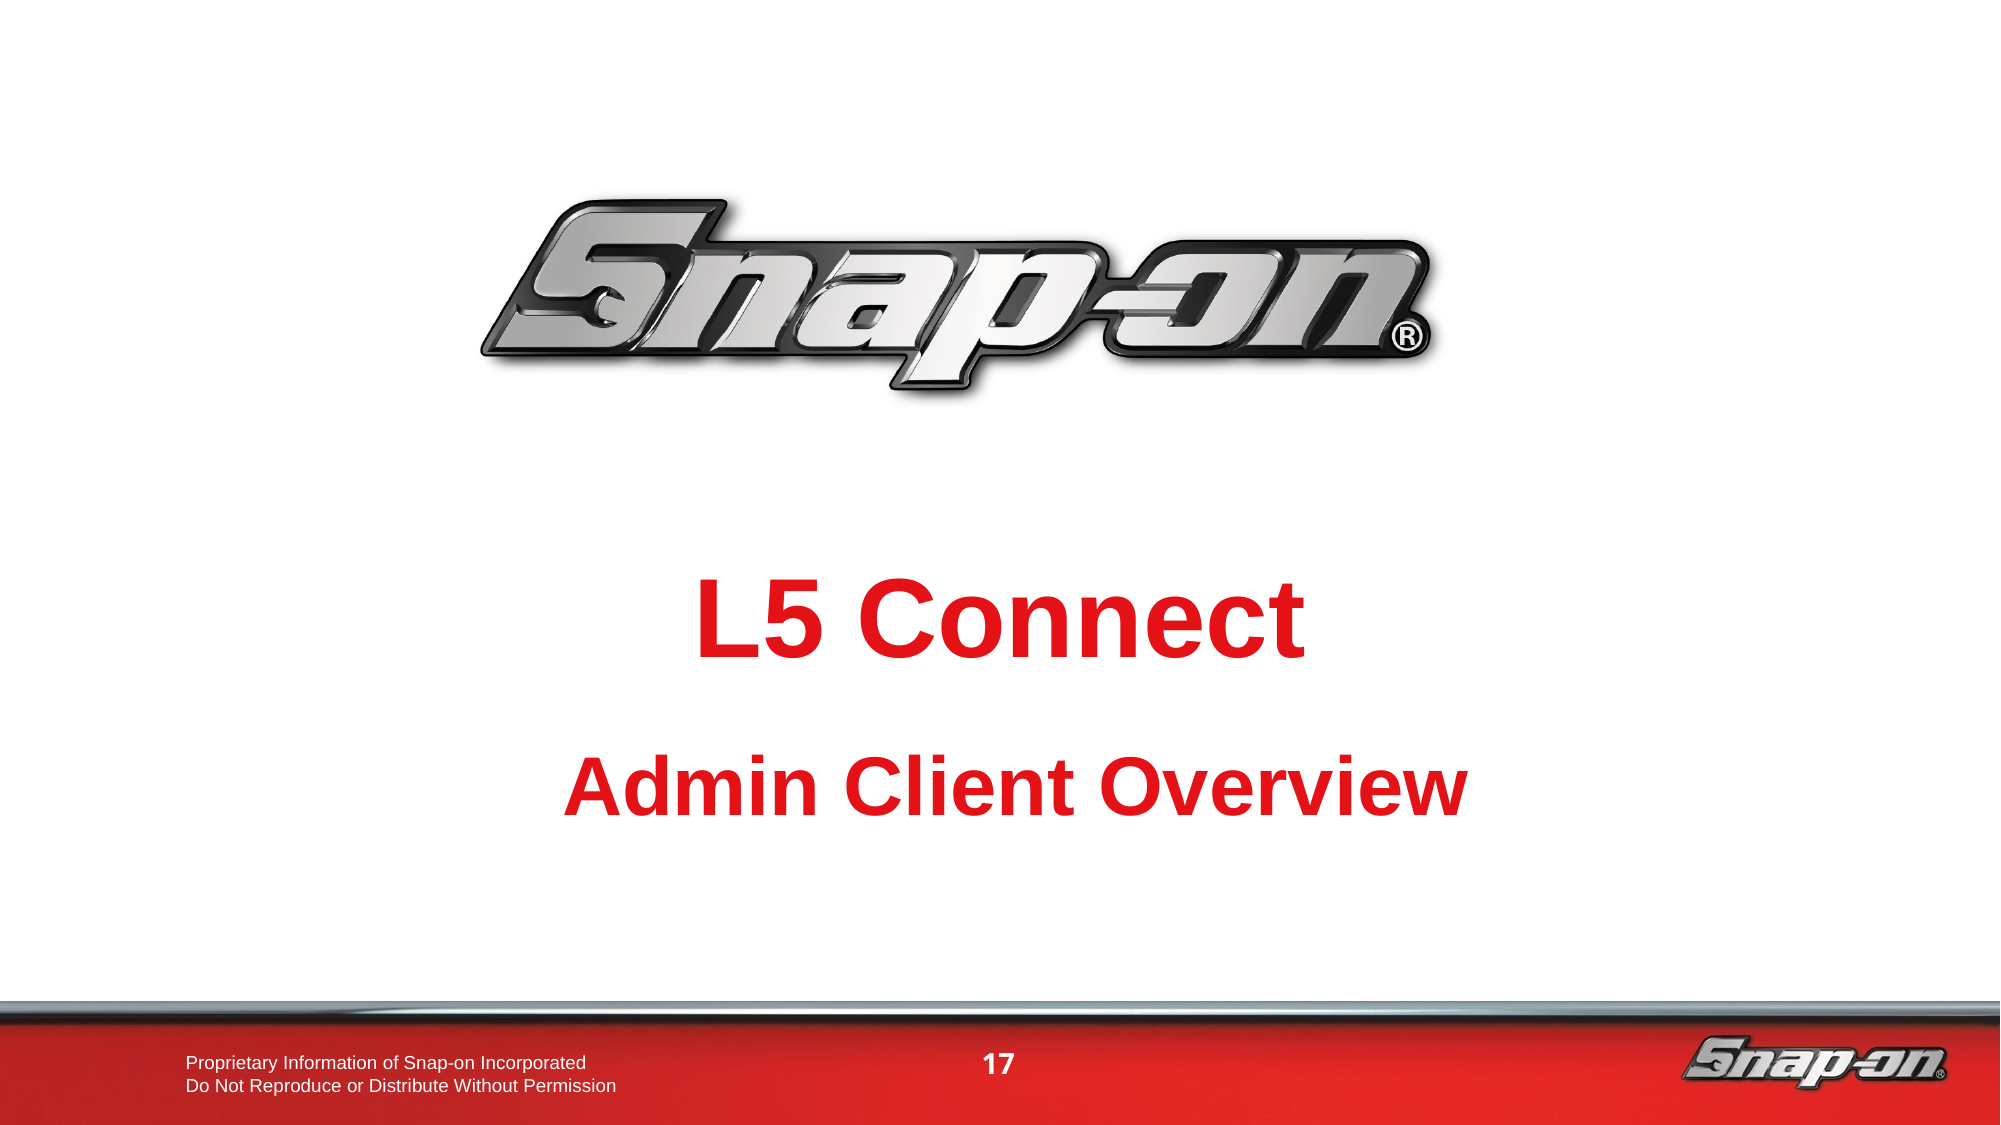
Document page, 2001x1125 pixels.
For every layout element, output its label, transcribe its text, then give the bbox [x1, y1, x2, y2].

subtitle L5 Connect Admin Client Overview [0, 537, 2000, 688]
picture [0, 1000, 2000, 1125]
picture [450, 162, 1475, 434]
slide_number 17 [966, 1037, 1117, 1113]
